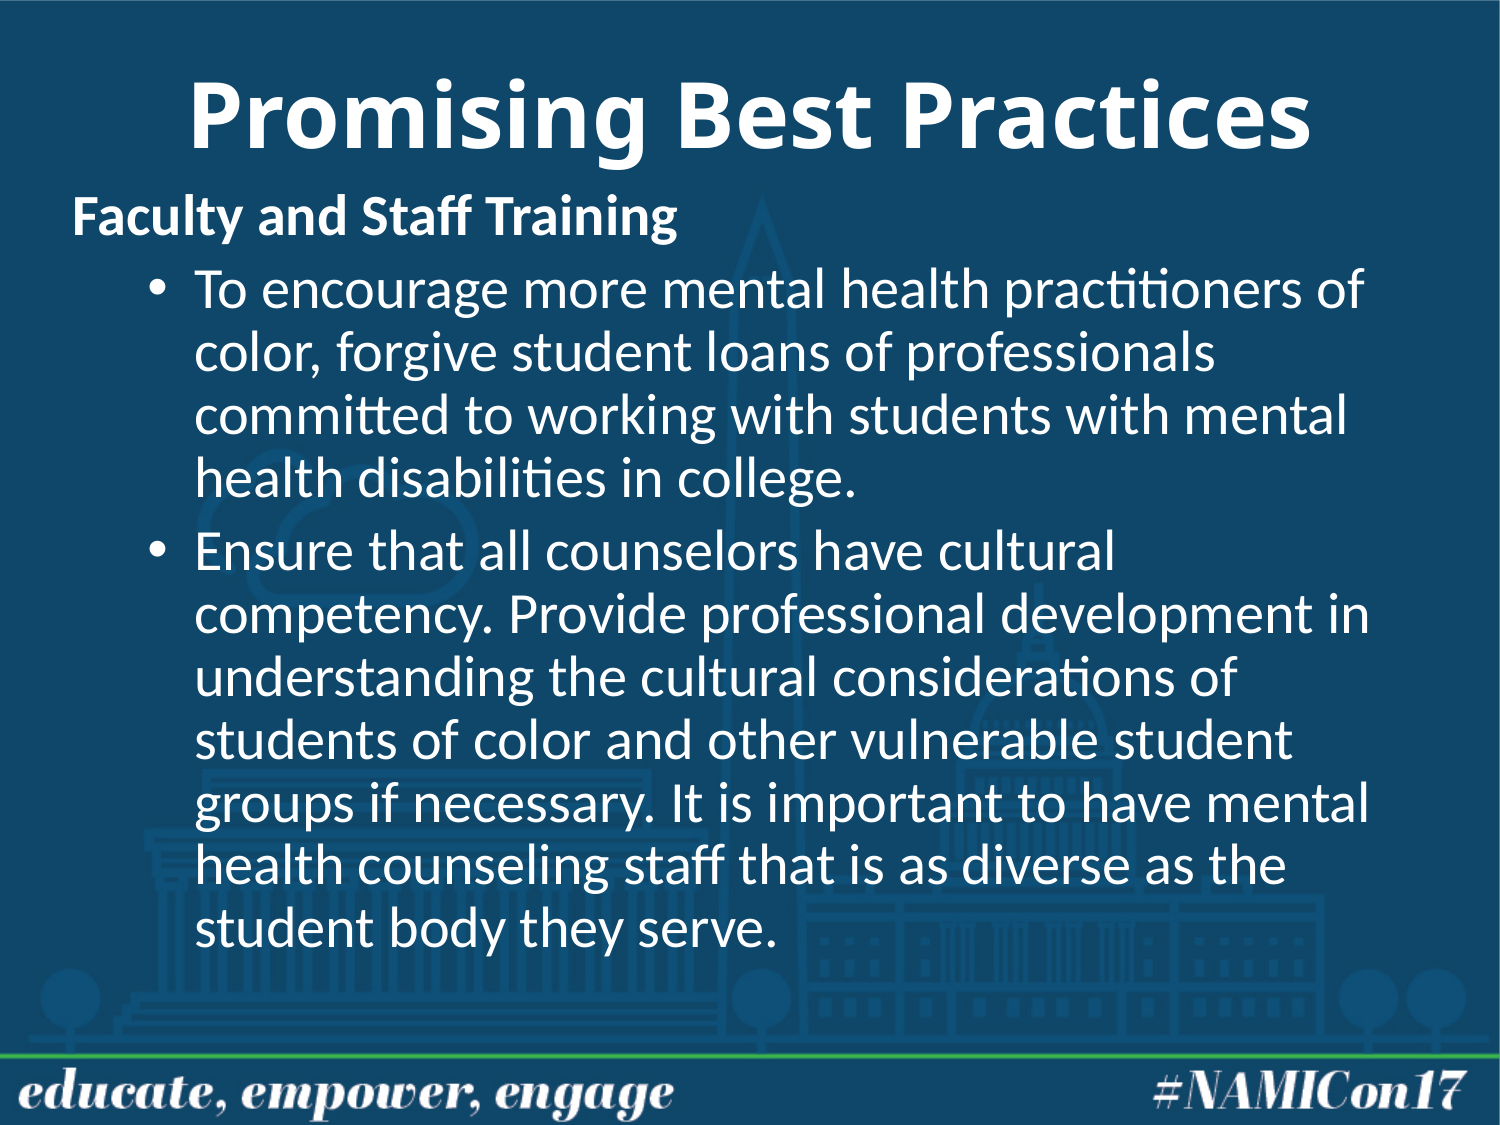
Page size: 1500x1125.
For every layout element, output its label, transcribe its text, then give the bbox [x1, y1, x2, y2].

list Faculty and Staff Training To encourage more mental health practitioners of color, forgive student loans of professionals committed to working with students with mental health disabilities in college. Ensure that all counselors have cultural competency. Provide professional development in understanding the cultural considerations of students of color and other vulnerable student groups if necessary. It is important to have mental health counseling staff that is as diverse as the student body they serve. [57, 177, 1445, 1014]
title Promising Best Practices [103, 59, 1397, 177]
picture [0, 0, 1500, 1125]
